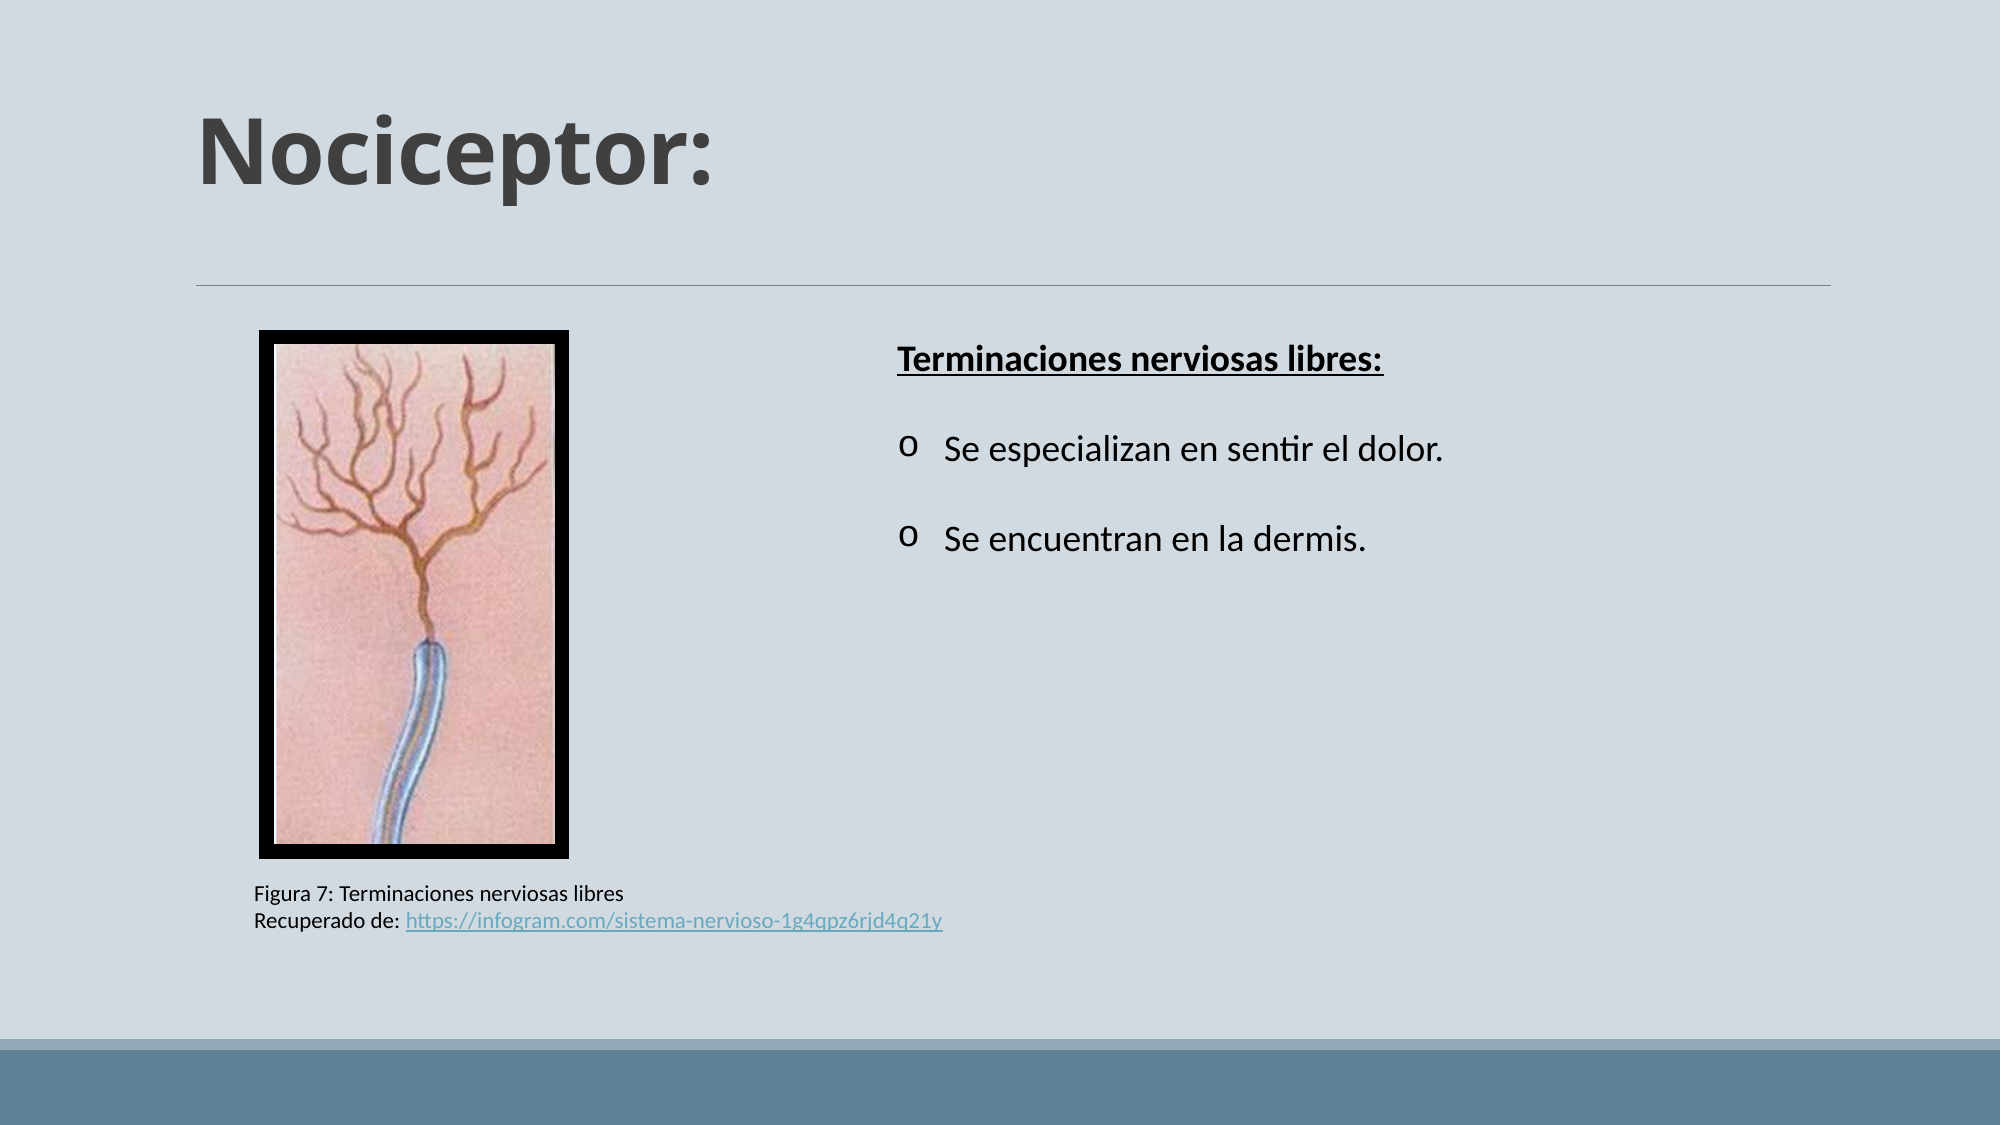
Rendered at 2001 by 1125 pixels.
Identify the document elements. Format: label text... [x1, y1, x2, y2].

picture [273, 343, 556, 845]
text_box Terminaciones nerviosas libres: Se especializan en sentir el dolor. Se encuentran en la dermis. [882, 326, 1737, 566]
text_box Nociceptor: [179, 77, 976, 211]
text_box Figura 7: Terminaciones nerviosas libres Recuperado de: https://infogram.com/sistema-nervioso-1g4qpz6rjd4q21y [239, 870, 964, 941]
